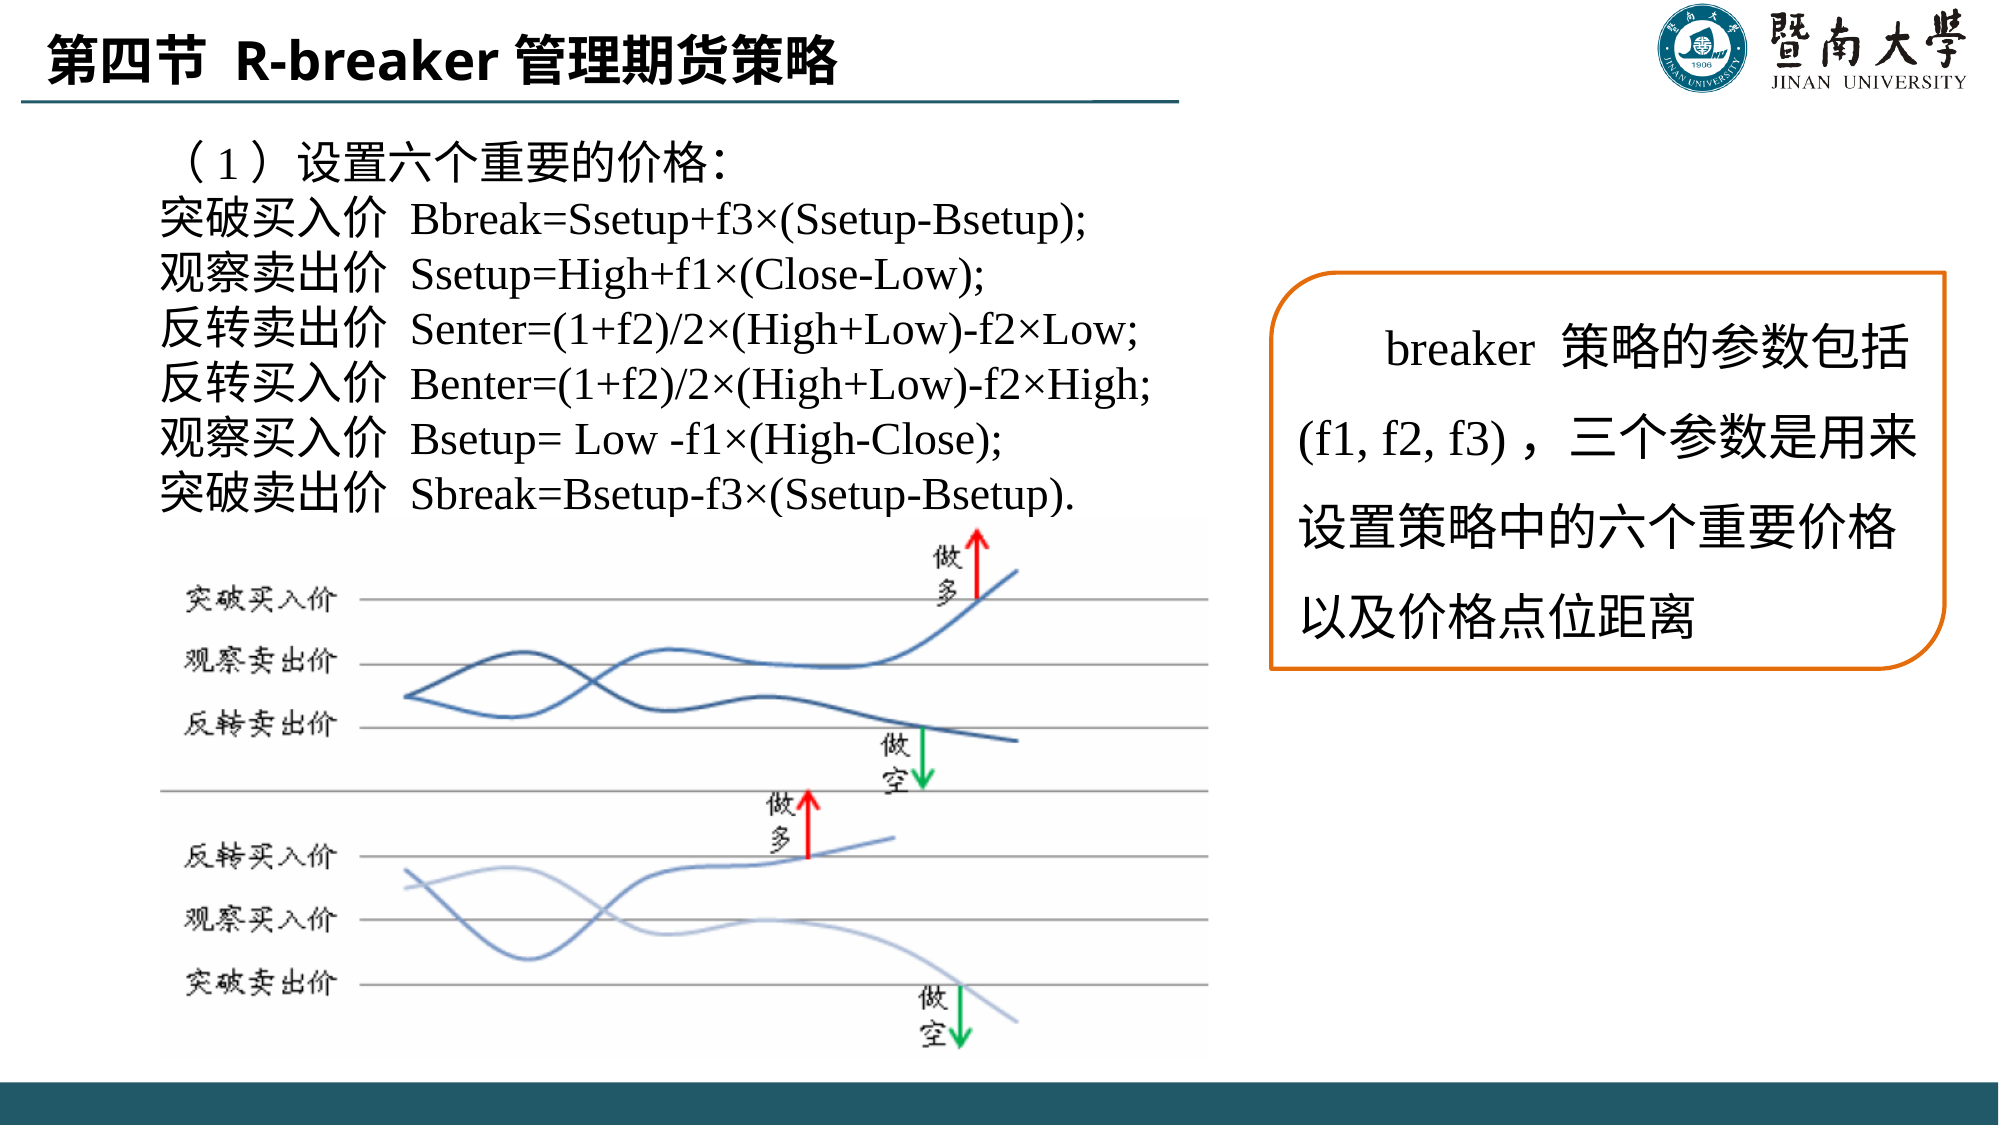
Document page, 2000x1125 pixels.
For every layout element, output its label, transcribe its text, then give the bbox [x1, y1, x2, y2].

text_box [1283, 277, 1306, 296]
picture [1657, 3, 1967, 93]
picture [160, 517, 1213, 1059]
text_box [1269, 270, 1947, 671]
text_box （1）设置六个重要的价格： 突破买入价 Bbreak=Ssetup+f3×(Ssetup-Bsetup); 观察卖出价 Ssetup=High+f1×(Close-Low); 反转卖出价 Senter=(1+f2)/2×(High+Low)-f2×Low; 反转买入价 Benter=(1+f2)/2×(High+Low)-f2×High; 观察买入价 Bsetup= Low -f1×(High-Close); 突破卖出价 Sbreak=Bsetup-f3×(Ssetup-Bsetup). [145, 126, 1433, 609]
text_box breaker 策略的参数包括(f1, f2, f3)，三个参数是用来设置策略中的六个重要价格以及价格点位距离 [1926, 277, 1957, 653]
text_box 第四节 R-breaker管理期货策略 [31, 19, 1547, 99]
